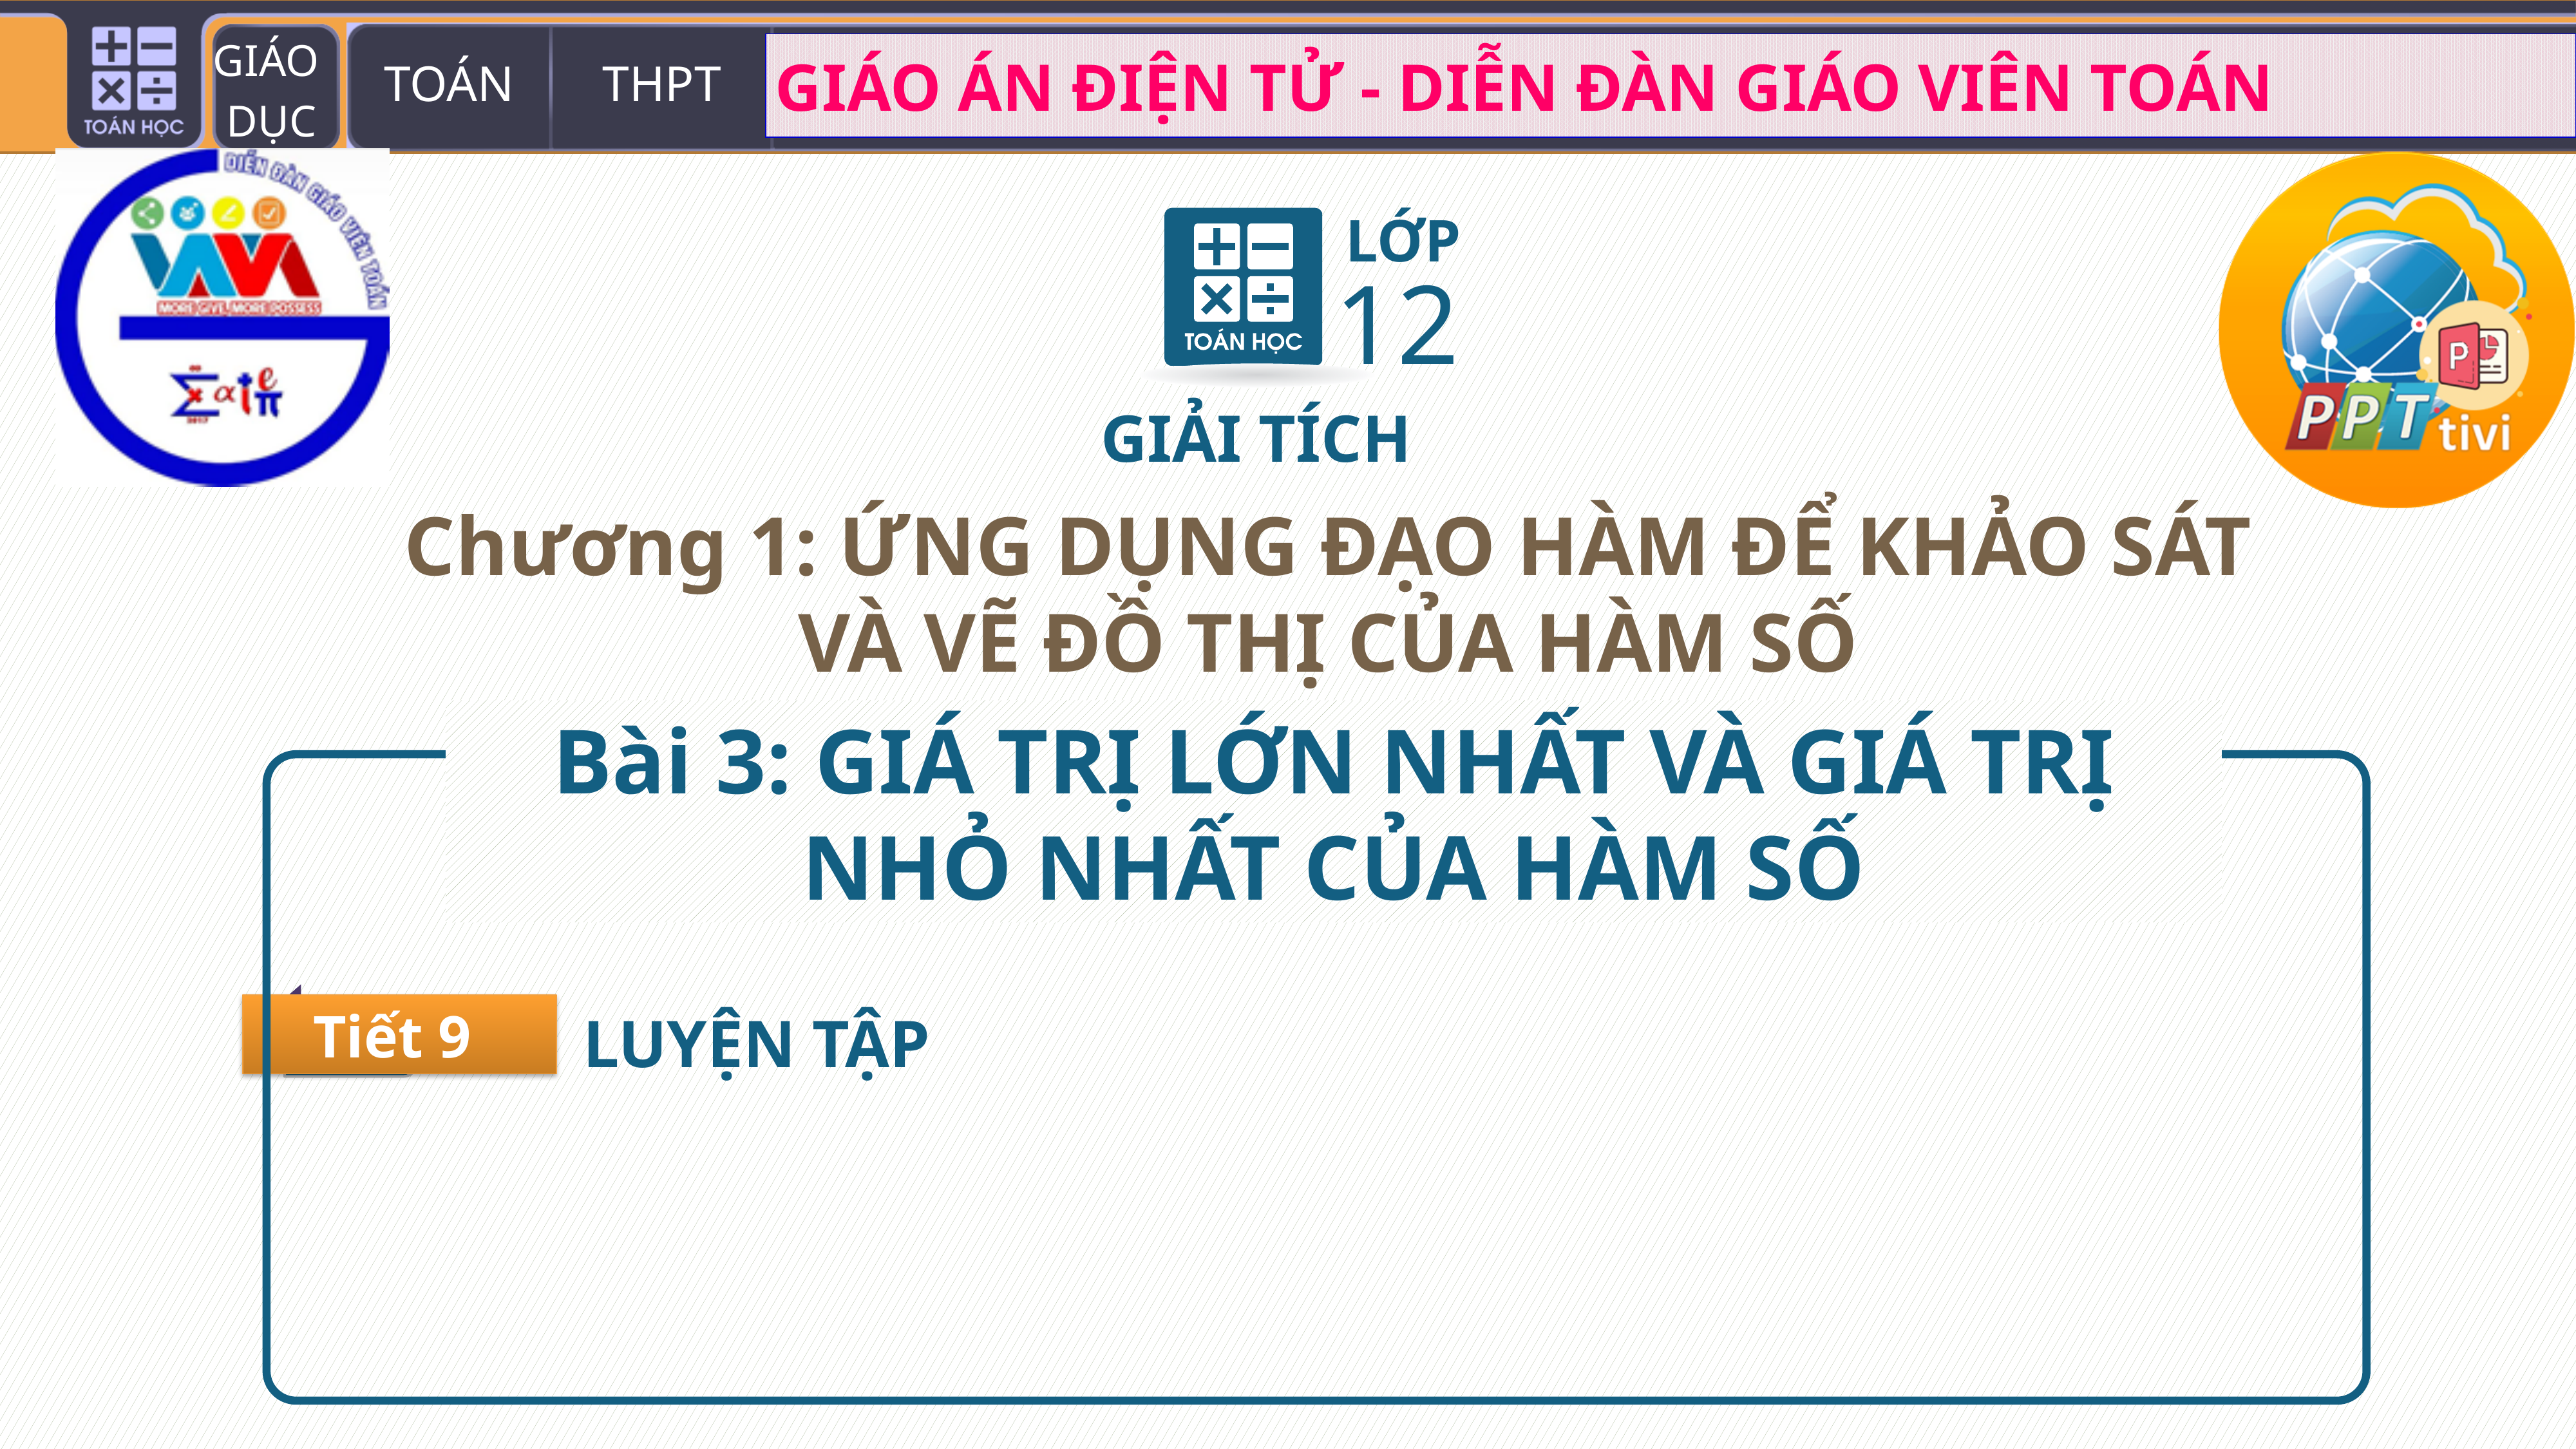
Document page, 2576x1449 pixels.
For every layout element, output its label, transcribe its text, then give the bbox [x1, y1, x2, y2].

picture [55, 148, 390, 487]
text_box Chương 1: ỨNG DỤNG ĐẠO HÀM ĐỂ KHẢO SÁT VÀ VẼ ĐỒ THỊ CỦA HÀM SỐ [362, 489, 2295, 693]
text_box [266, 754, 2367, 1401]
text_box GIẢI TÍCH [1091, 393, 1422, 480]
picture [2218, 151, 2576, 509]
text_box Bài 3: GIÁ TRỊ LỚN NHẤT VÀ GIÁ TRỊ NHỎ NHẤT CỦA HÀM SỐ [446, 700, 2222, 923]
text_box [242, 984, 2087, 1086]
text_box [1139, 207, 1376, 388]
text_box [1307, 198, 1500, 393]
